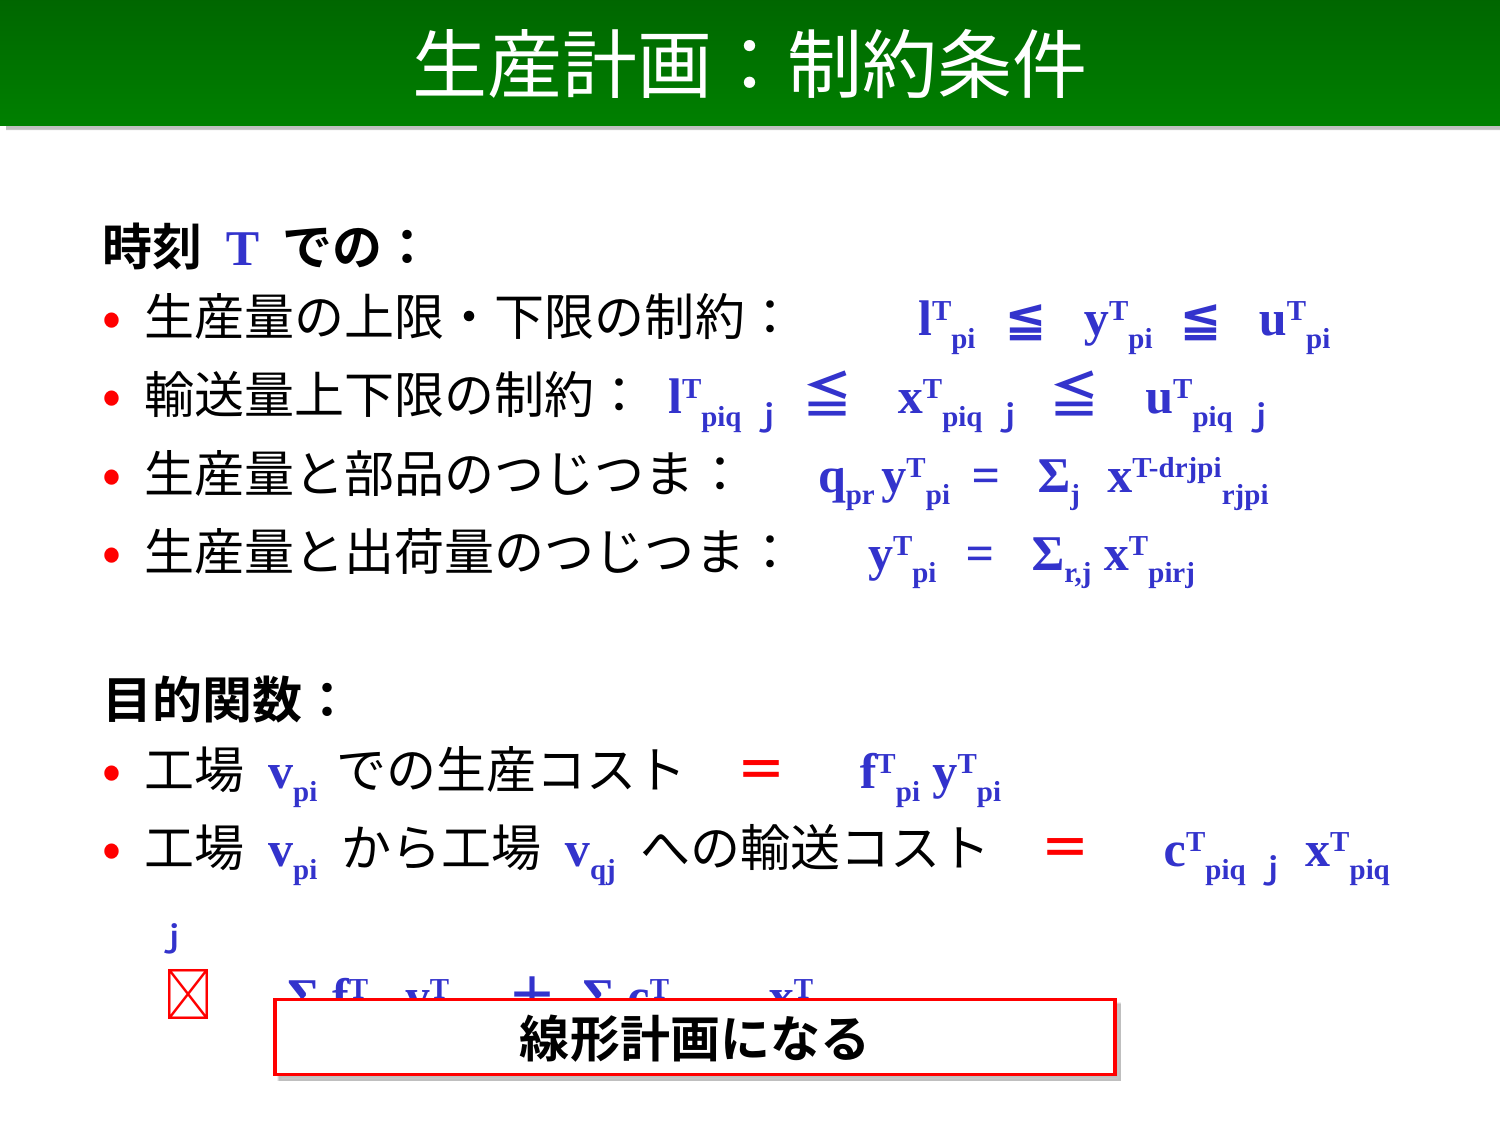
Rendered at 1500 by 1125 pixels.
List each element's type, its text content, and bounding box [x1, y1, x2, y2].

title 生産計画：制約条件 [0, 0, 1500, 126]
list 時刻 T での： • 生産量の上限・下限の制約： lTpi ≦ yTpi ≦ uTpi • 輸送量上下限の制約： lTpiqｊ ≦ xTpiqｊ ≦ uTpiqｊ • 生産量と部品のつじつま： qpr yTpi = Σj xT-drjpirjpi • 生産量と出荷量のつじつま： yTpi = Σr,j xTpirj 目的関数： • 工場 vpi での生産コスト ＝ fTpi yTpi • 工場 vpi から工場 vqj への輸送コスト ＝ cTpiqｊ xTpiqｊ  Σ fTpi yTpi ＋ Σ cTpiqｊ xTpiqｊ [87, 207, 1426, 947]
text_box 線形計画になる [274, 999, 1116, 1075]
